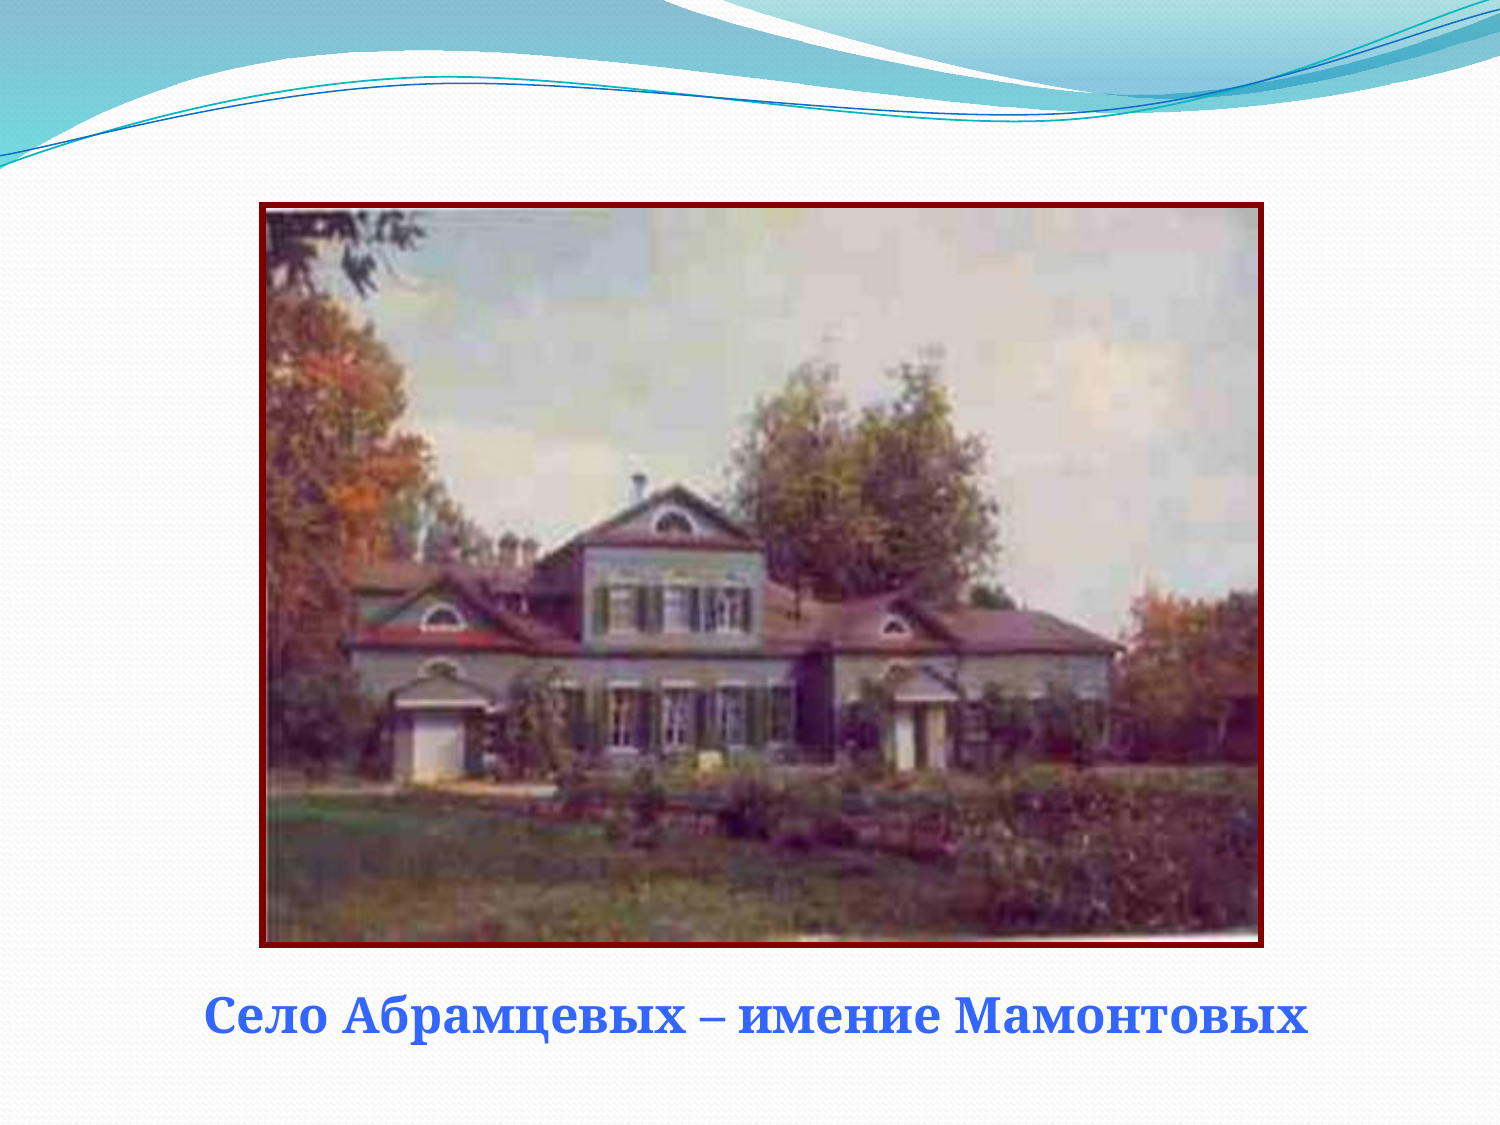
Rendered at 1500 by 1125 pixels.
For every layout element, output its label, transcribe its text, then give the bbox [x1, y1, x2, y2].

text_box Село Абрамцевых – имение Мамонтовых [112, 976, 1400, 1051]
picture [265, 207, 1259, 942]
